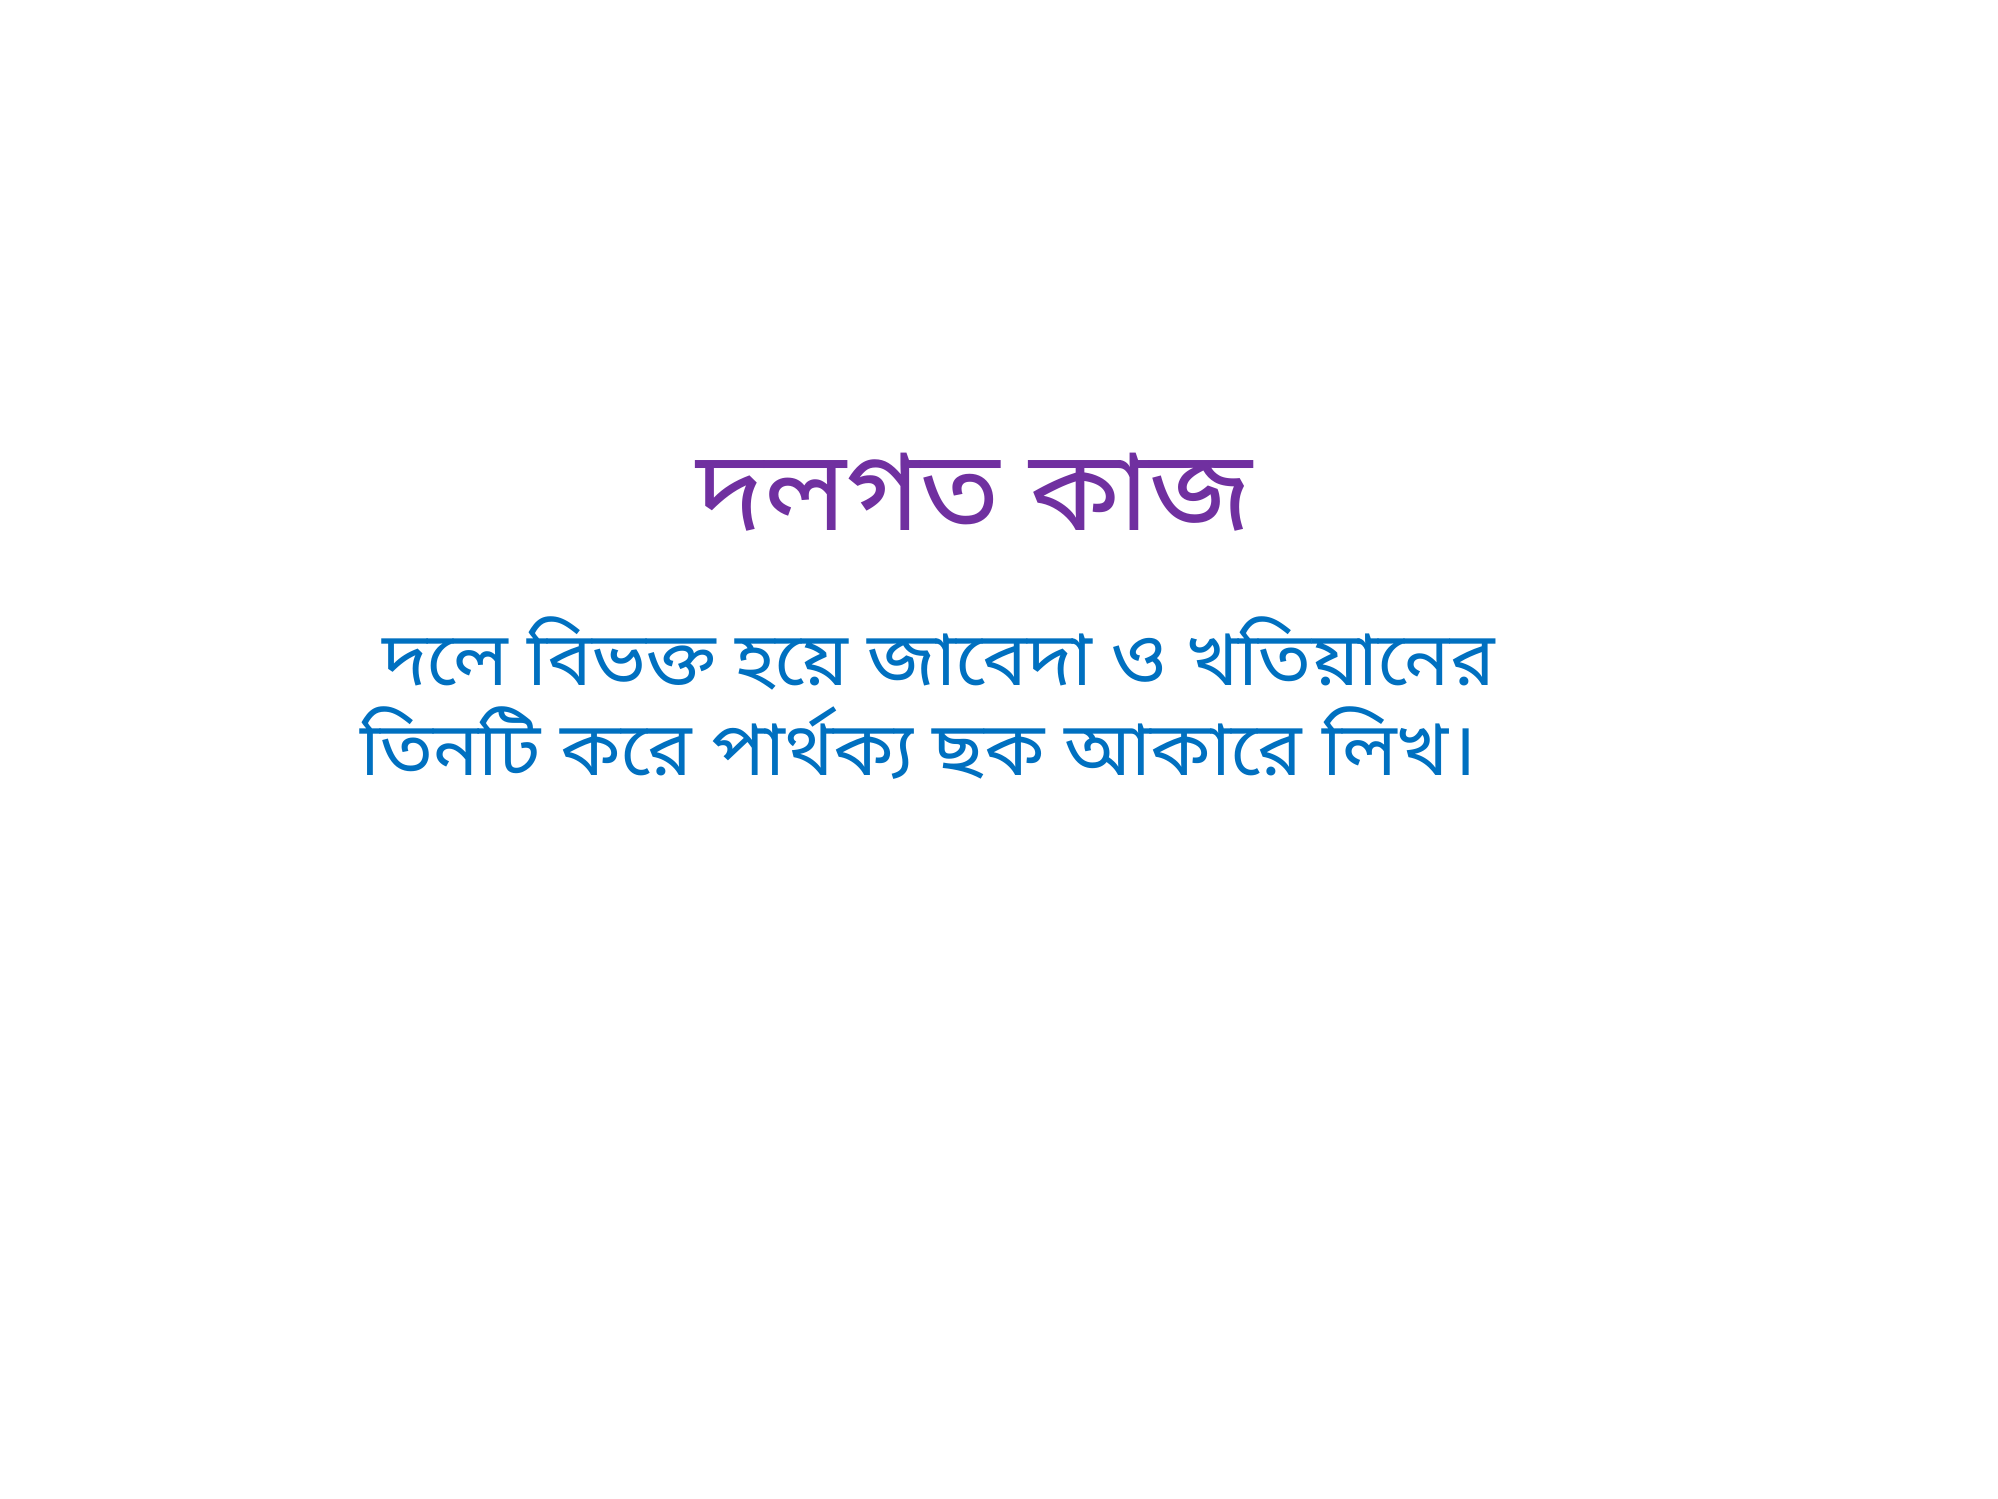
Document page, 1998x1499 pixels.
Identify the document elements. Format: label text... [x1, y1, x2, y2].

text_box দলে বিভক্ত হয়ে জাবেদা ও খতিয়ানের তিনটি করে পার্থক্য ছক আকারে লিখ। [319, 603, 1539, 798]
text_box দলগত কাজ [411, 410, 1539, 561]
